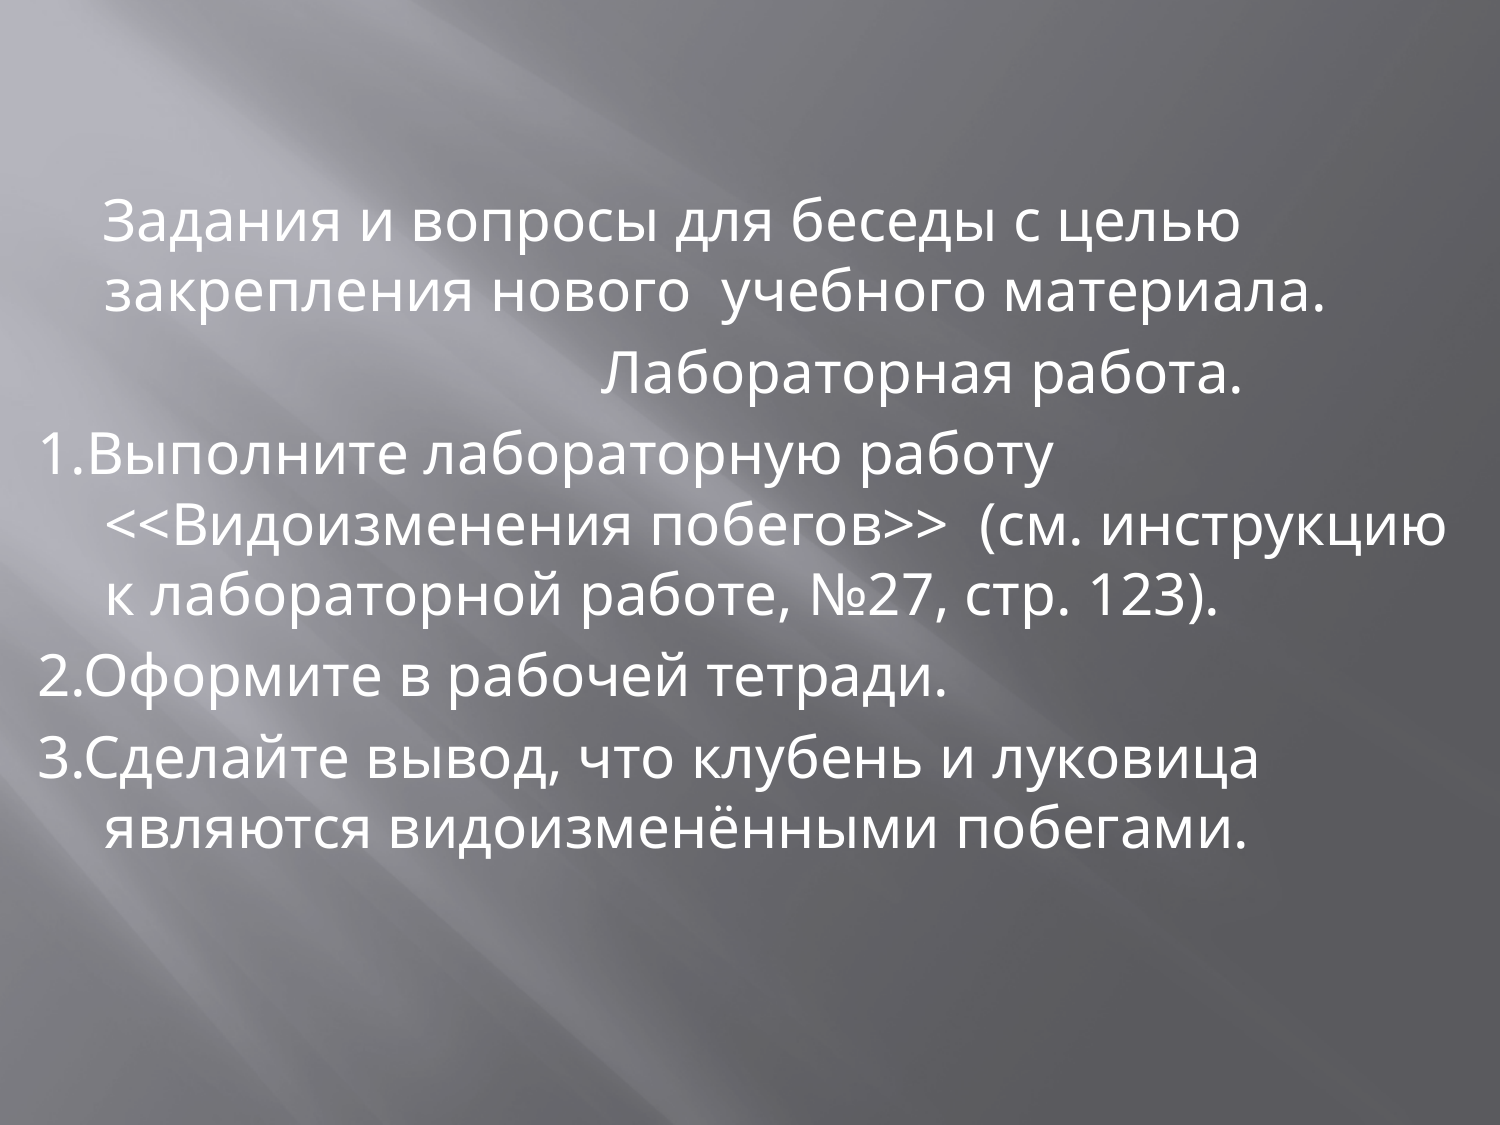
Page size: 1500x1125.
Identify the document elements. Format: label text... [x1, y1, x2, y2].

list Задания и вопросы для беседы с целью закрепления нового учебного материала. Лабораторная работа. 1.Выполните лабораторную работу <<Видоизменения побегов>> (см. инструкцию к лабораторной работе, №27, стр. 123). 2.Оформите в рабочей тетради. 3.Сделайте вывод, что клубень и луковица являются видоизменёнными побегами. [0, 175, 1500, 1125]
